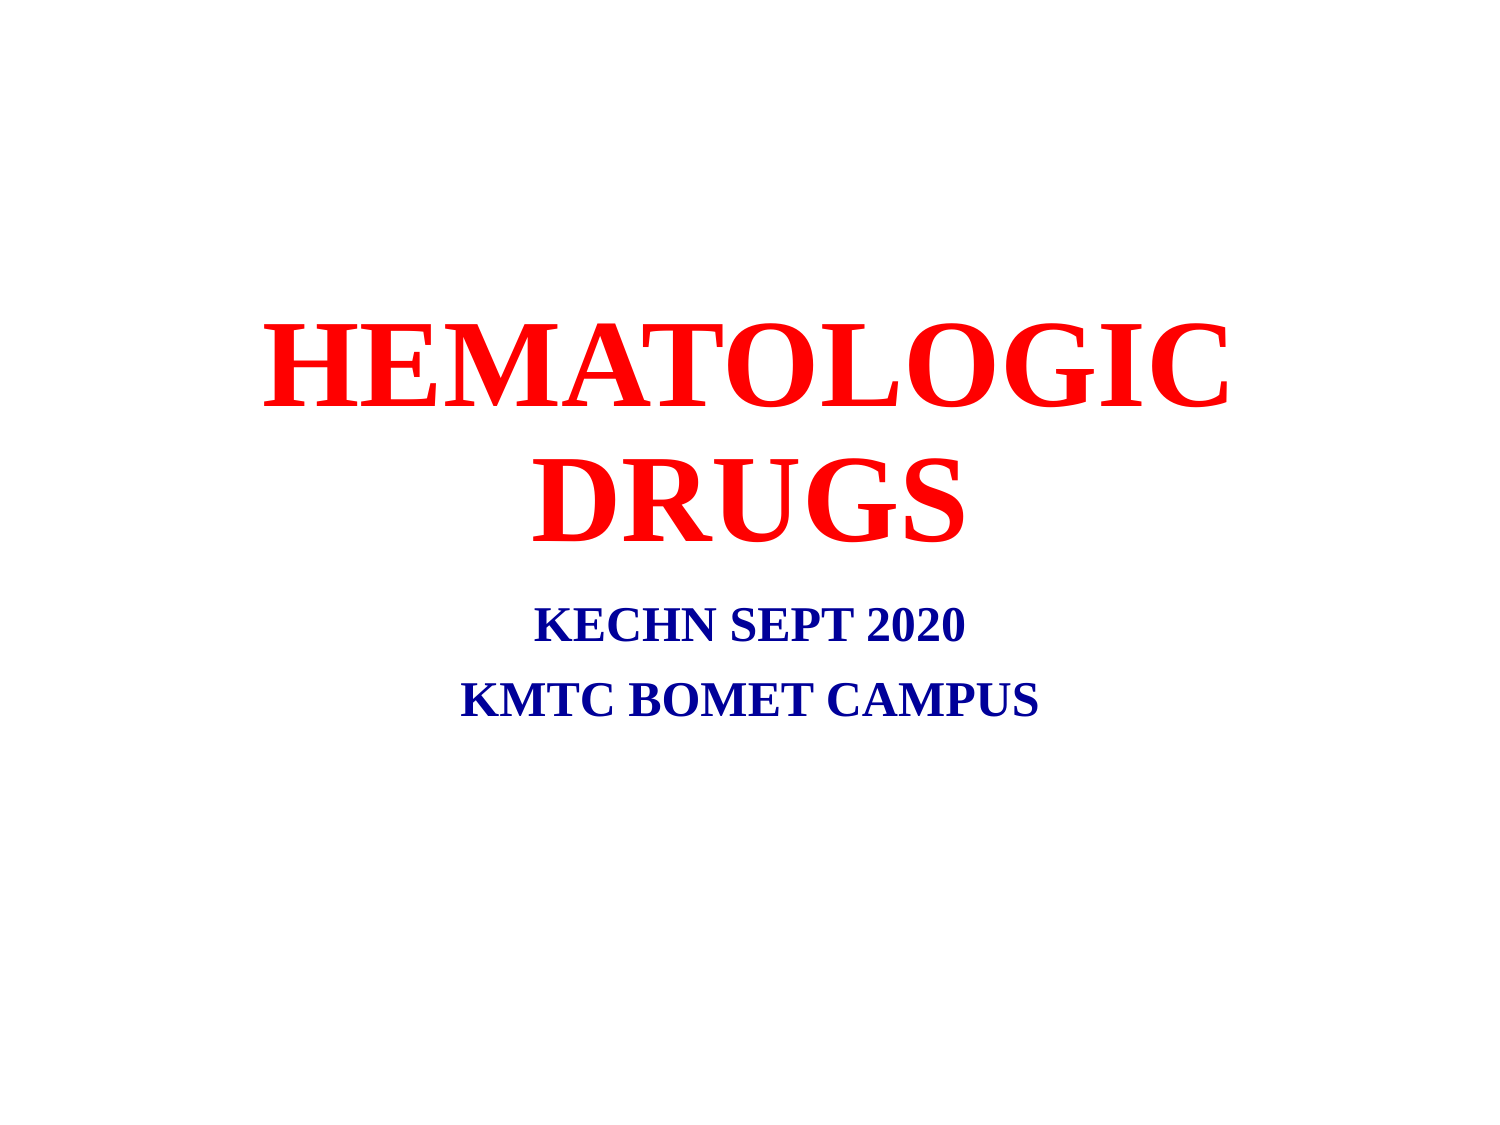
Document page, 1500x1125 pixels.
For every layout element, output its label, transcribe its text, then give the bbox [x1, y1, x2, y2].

subtitle KECHN SEPT 2020 KMTC BOMET CAMPUS [187, 590, 1313, 863]
title HEMATOLOGIC DRUGS [112, 184, 1388, 576]
